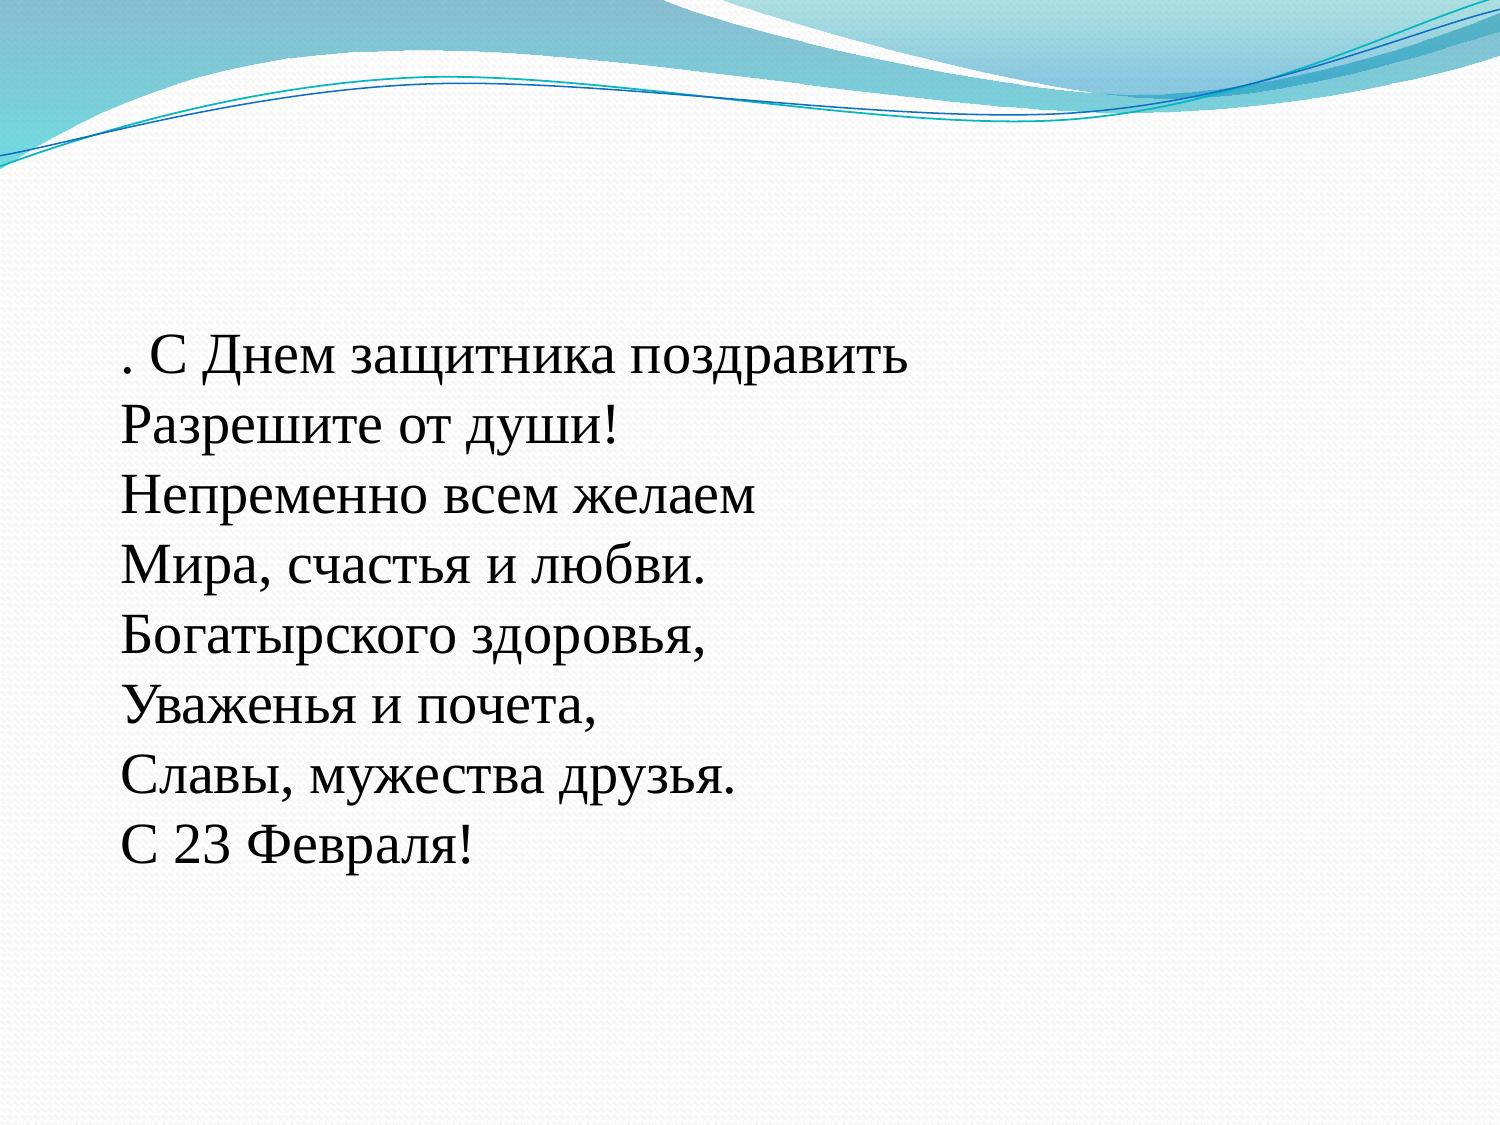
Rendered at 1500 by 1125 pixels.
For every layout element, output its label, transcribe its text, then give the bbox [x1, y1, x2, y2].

text_box . С Днем защитника поздравить Разрешите от души! Непременно всем желаем Мира, счастья и любви. Богатырского здоровья, Уваженья и почета, Славы, мужества друзья. С 23 Февраля! [105, 307, 1395, 883]
